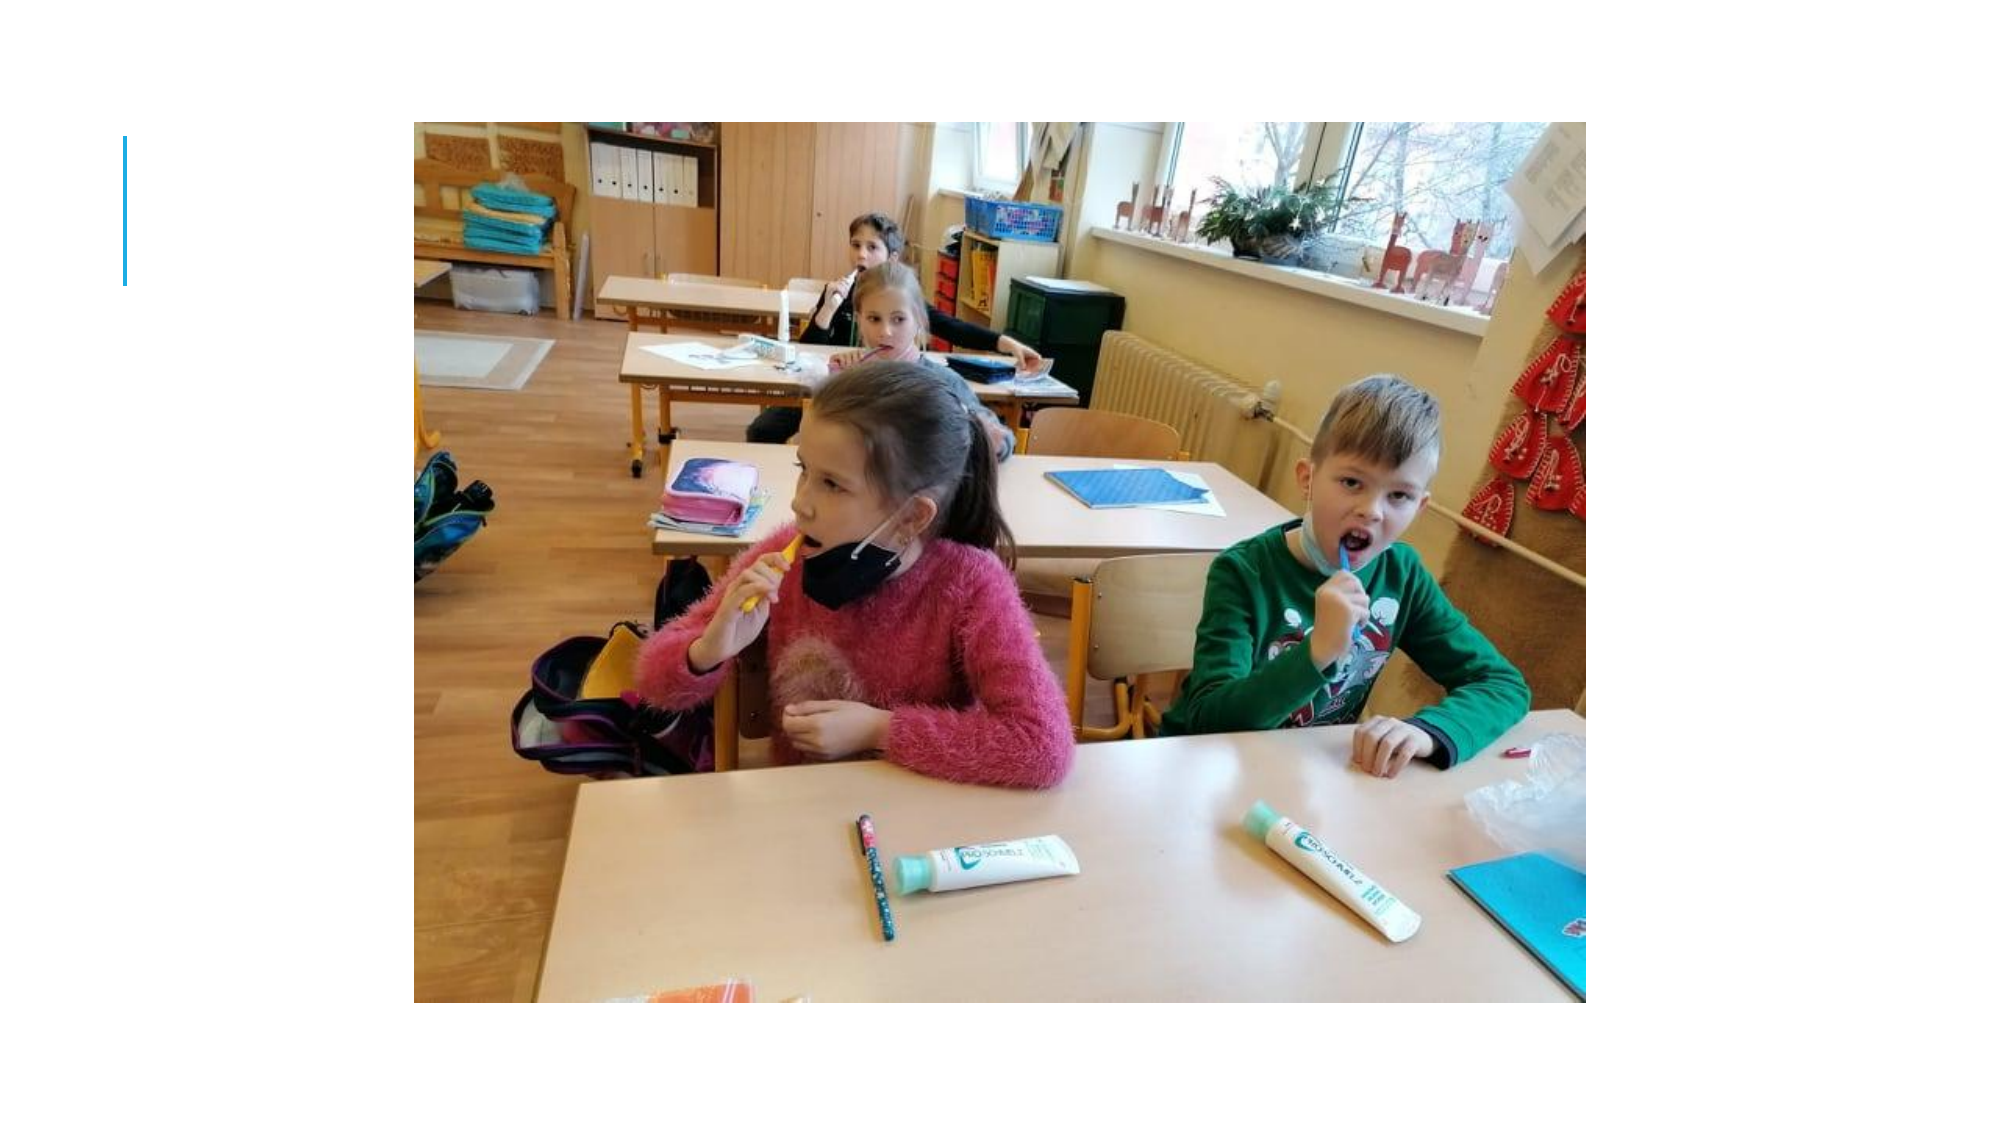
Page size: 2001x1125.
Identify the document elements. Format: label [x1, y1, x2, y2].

picture [413, 122, 1587, 1003]
